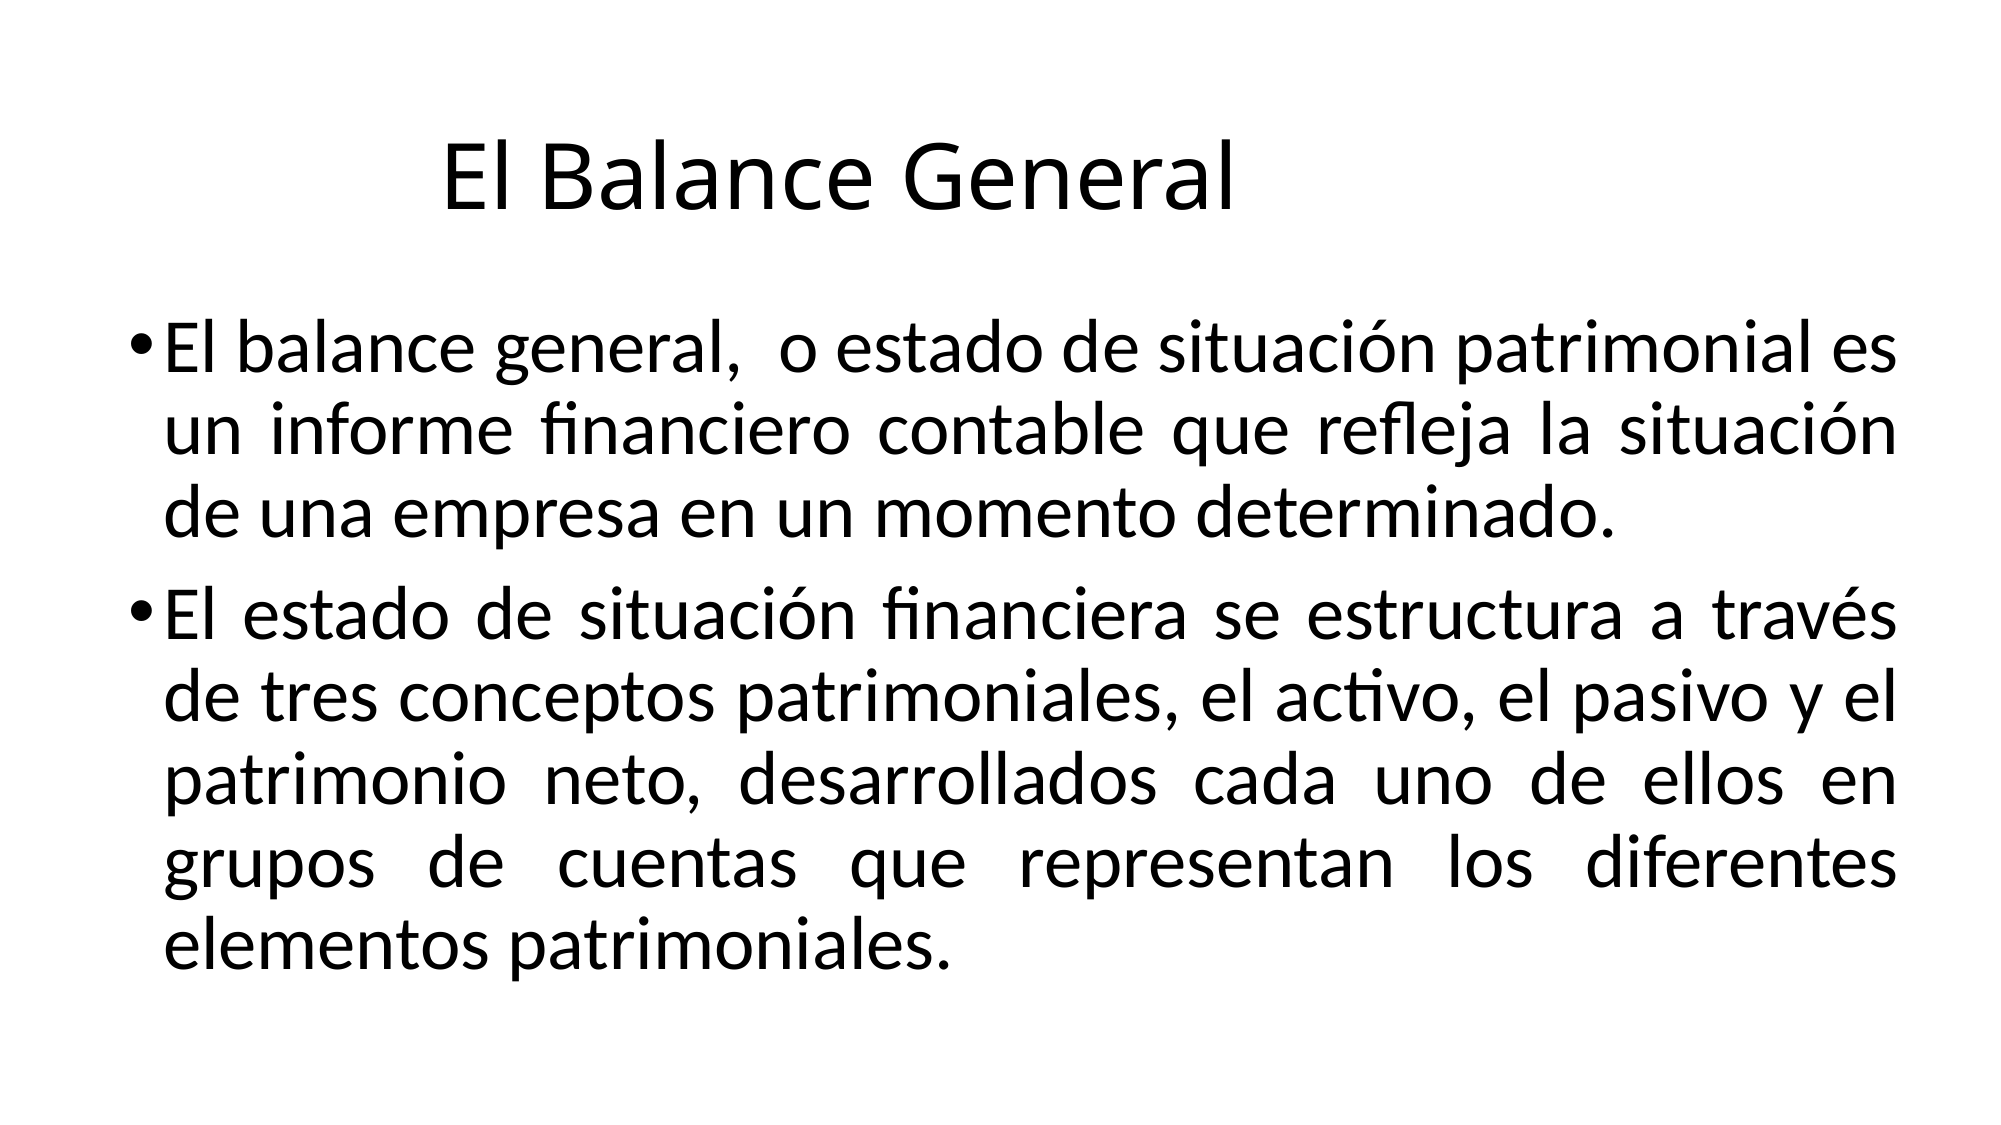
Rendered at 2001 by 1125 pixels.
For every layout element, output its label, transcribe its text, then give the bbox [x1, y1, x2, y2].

list El balance general, o estado de situación patrimonial es un informe financiero contable que refleja la situación de una empresa en un momento determinado. El estado de situación financiera se estructura a través de tres conceptos patrimoniales, el activo, el pasivo y el patrimonio neto, desarrollados cada uno de ellos en grupos de cuentas que representan los diferentes elementos patrimoniales. [113, 298, 1916, 1079]
title El Balance General [424, 62, 1793, 298]
